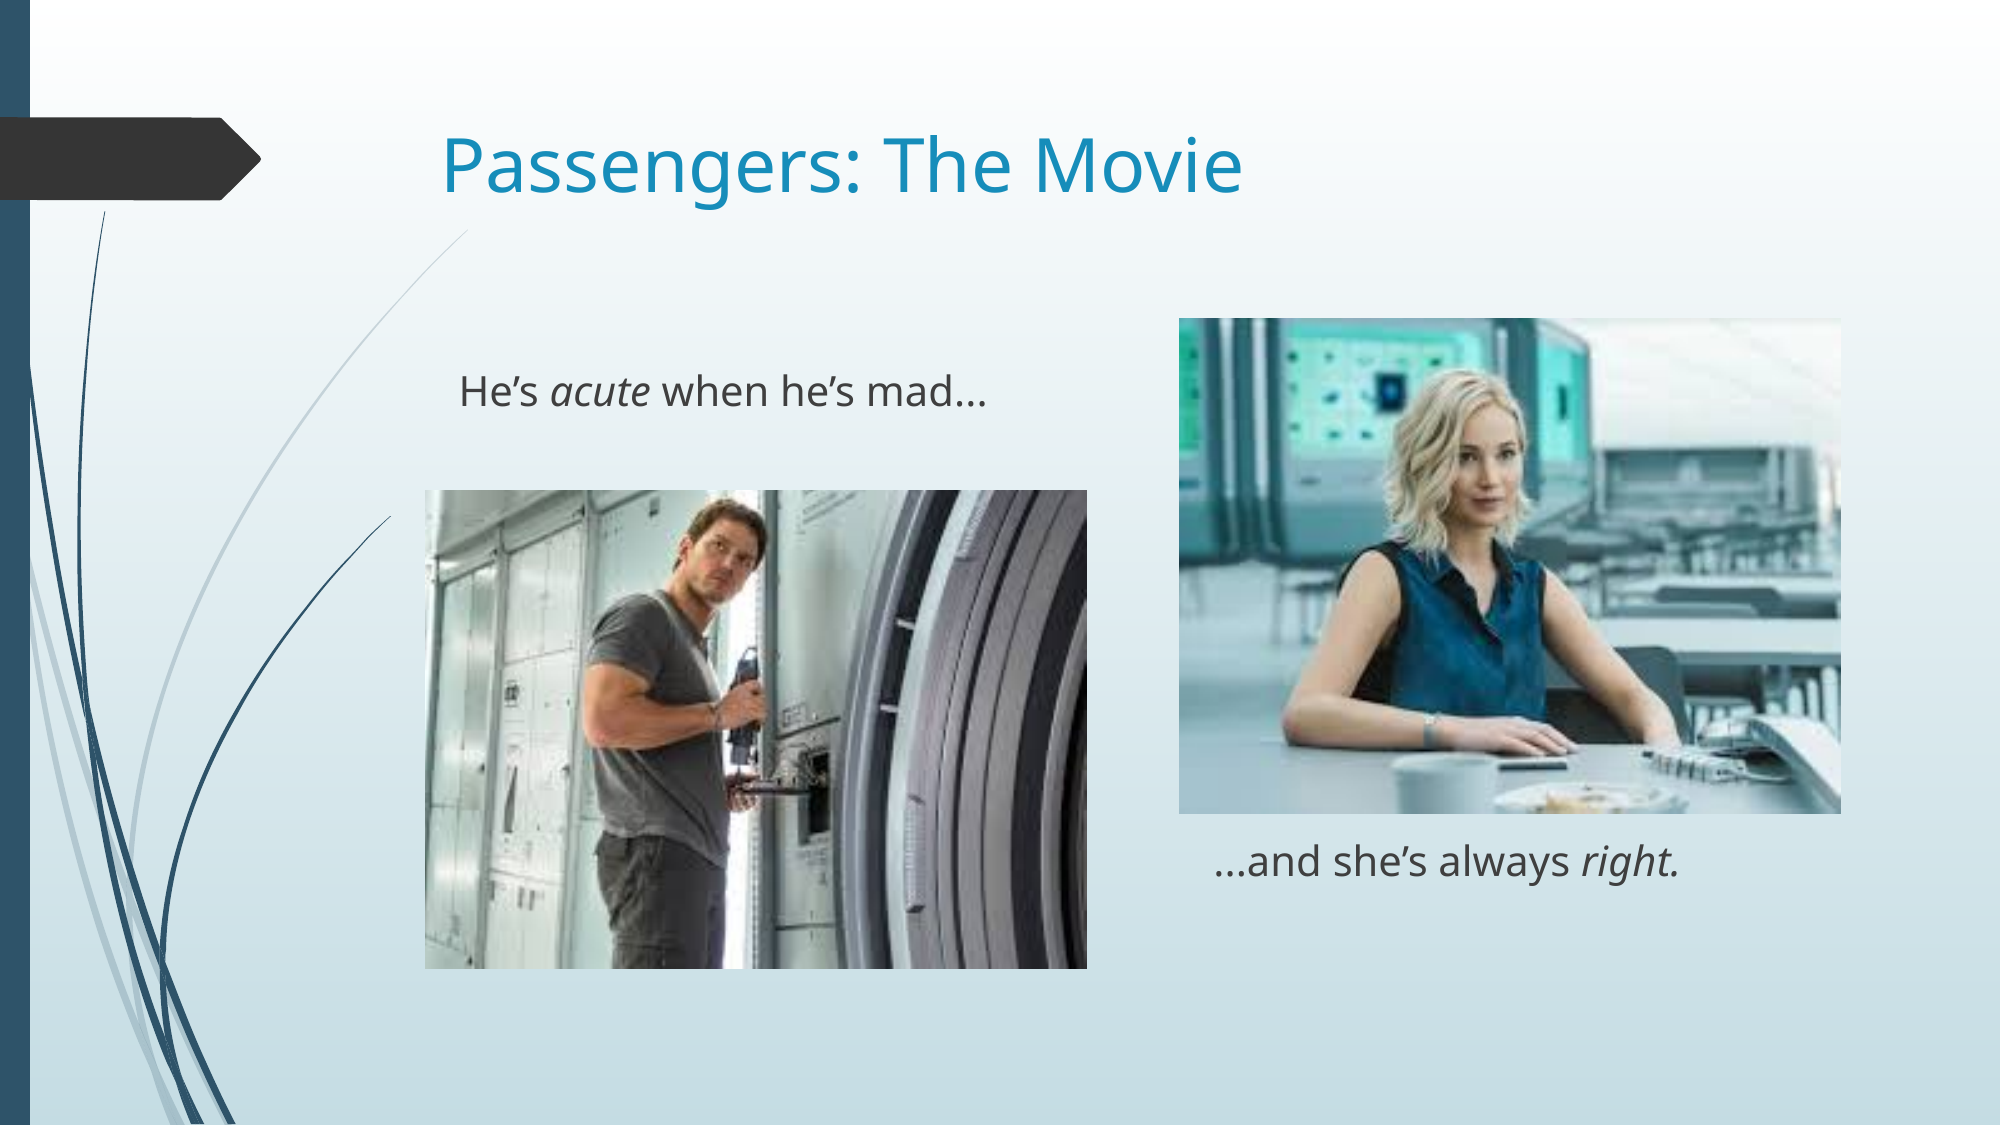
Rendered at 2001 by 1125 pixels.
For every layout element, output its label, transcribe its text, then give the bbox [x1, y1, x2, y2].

list He’s acute when he’s mad... [424, 350, 1133, 970]
title Passengers: The Movie [425, 102, 1888, 313]
picture [1179, 318, 1841, 815]
picture [425, 490, 1087, 969]
list ...and she’s always right. [1179, 820, 1888, 969]
